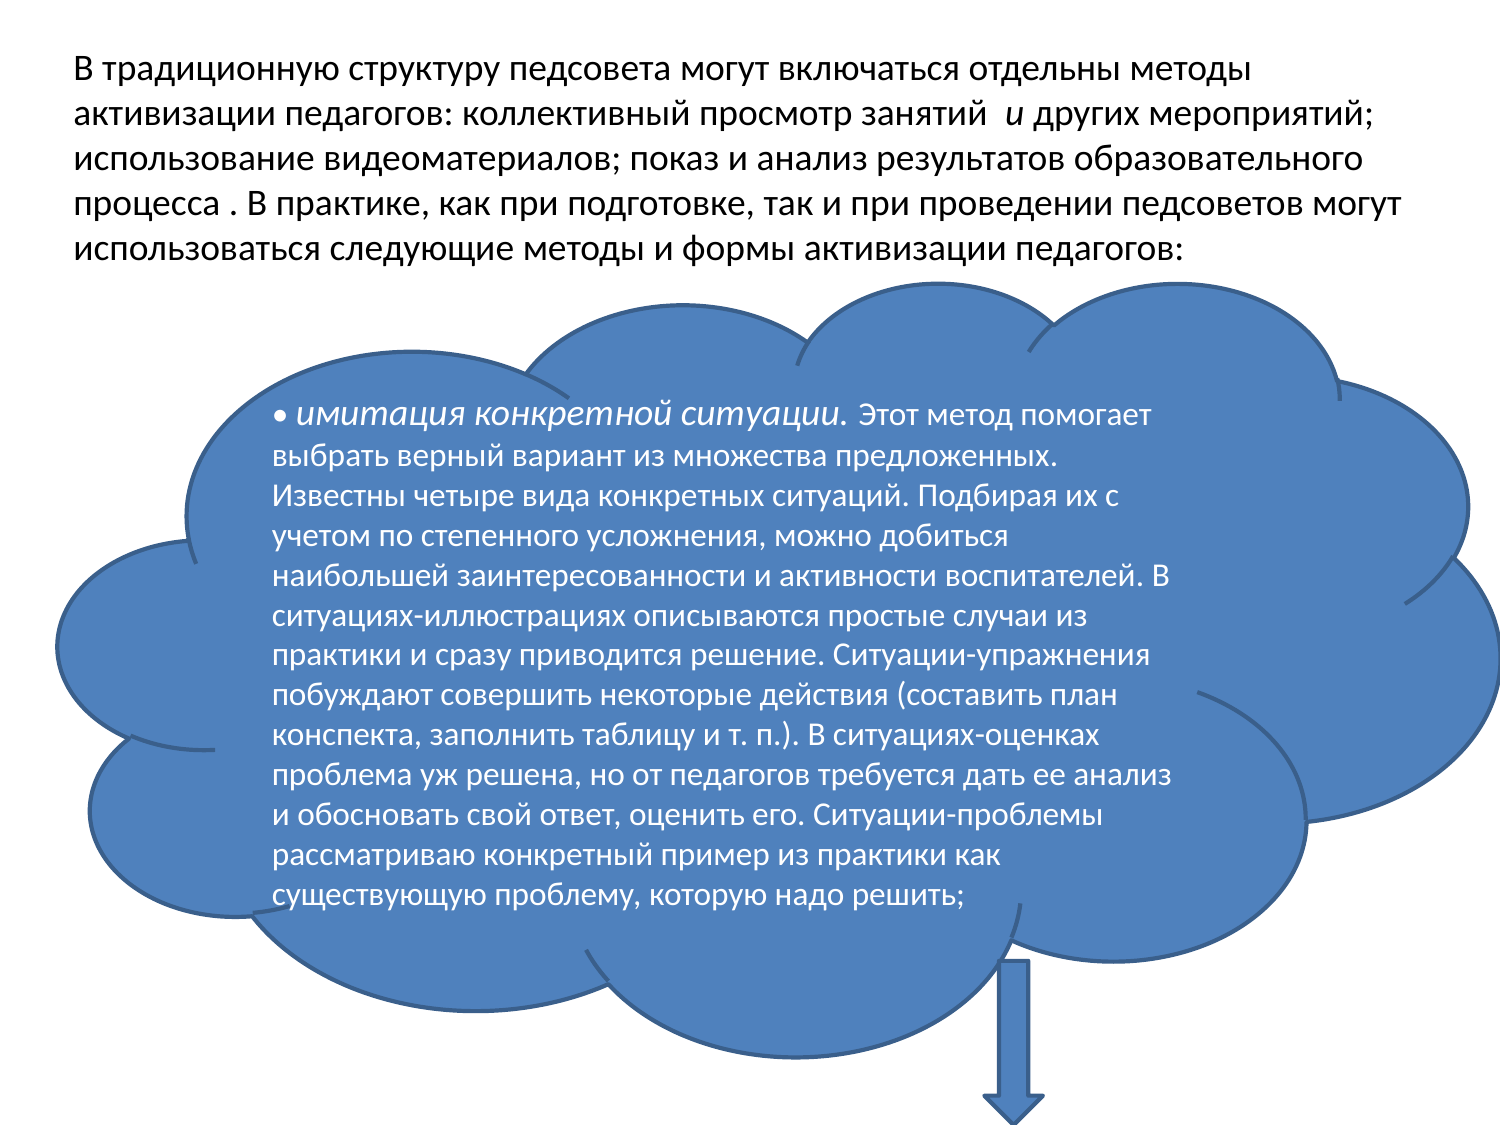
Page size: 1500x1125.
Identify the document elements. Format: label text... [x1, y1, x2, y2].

text_box В традиционную структуру педсовета могут включаться отдельны методы активизации педагогов: коллективный просмотр занятий и других мероприятий; использование видеоматериалов; показ и анализ результатов образовательного процесса . В практике, как при подготовке, так и при проведении педсоветов могут использоваться следующие методы и формы активизации педагогов: [58, 35, 1418, 275]
text_box [982, 958, 1045, 1125]
text_box • имитация конкретной ситуации. Этот метод помогает выбрать верный вариант из множества предложенных. Известны четыре вида конкретных ситуаций. Подбирая их с учетом по степенного усложнения, можно добиться наибольшей заинтересованности и активности воспитателей. В ситуациях-иллюстрациях описываются простые случаи из практики и сразу приводится решение. Ситуации-упражнения побуждают совершить некоторые действия (составить план конспекта, заполнить таблицу и т. п.). В ситуациях-оценках проблема уж решена, но от педагогов требуется дать ее анализ и обосновать свой ответ, оценить его. Ситуации-проблемы рассматриваю конкретный пример из практики как существующую проблему, которую надо решить; [55, 281, 1500, 1060]
